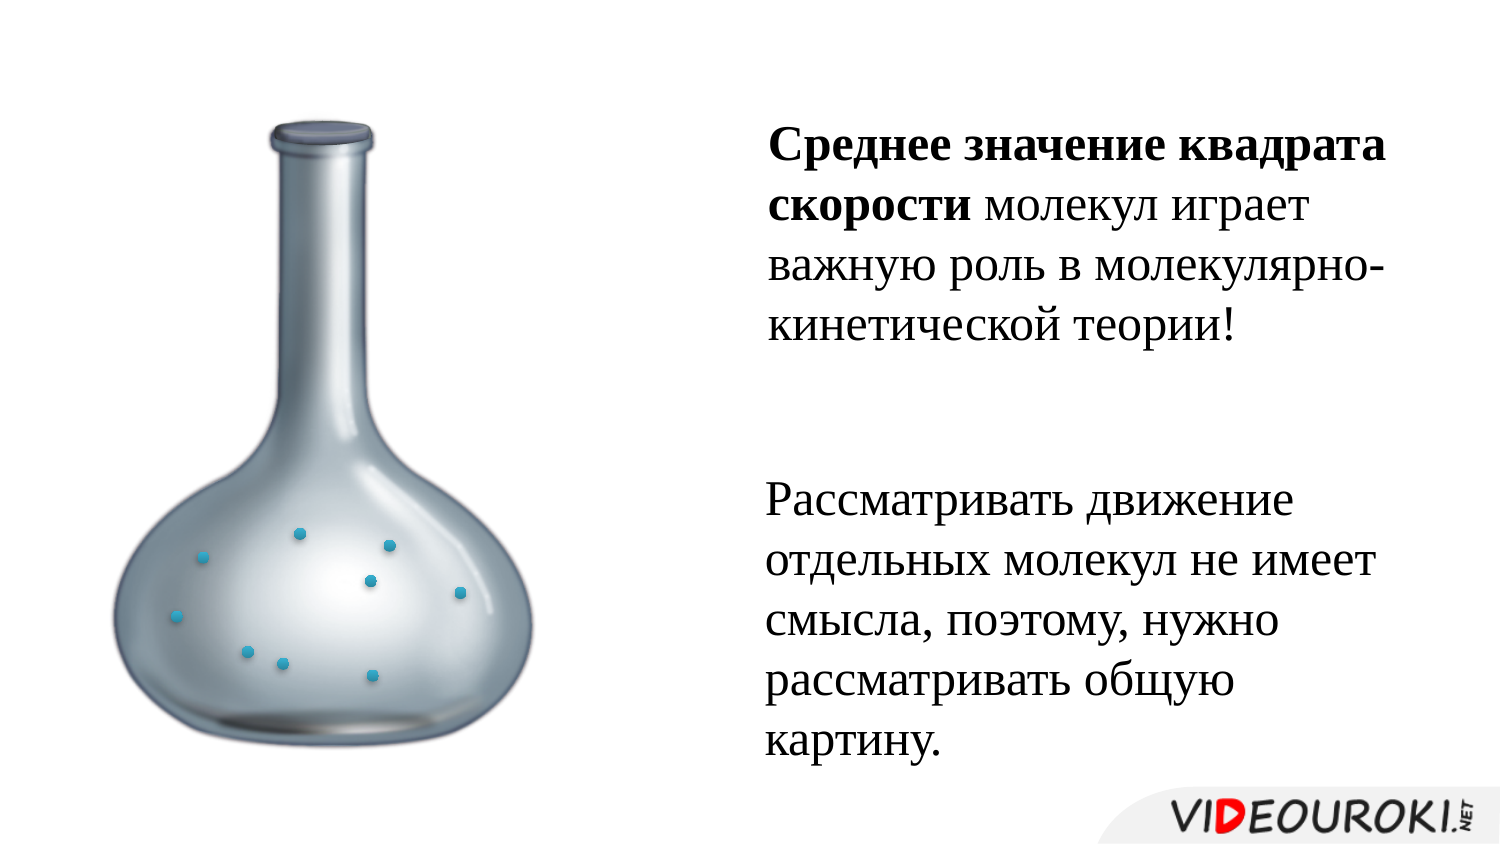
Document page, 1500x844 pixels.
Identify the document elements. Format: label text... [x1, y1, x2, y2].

text_box Среднее значение квадрата скорости молекул играет важную роль в молекулярно-кинетической теории! [753, 102, 1403, 358]
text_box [88, 69, 562, 775]
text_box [1097, 786, 1500, 844]
text_box Рассматривать движение отдельных молекул не имеет смысла, поэтому, нужно рассматривать общую картину. [750, 458, 1400, 773]
